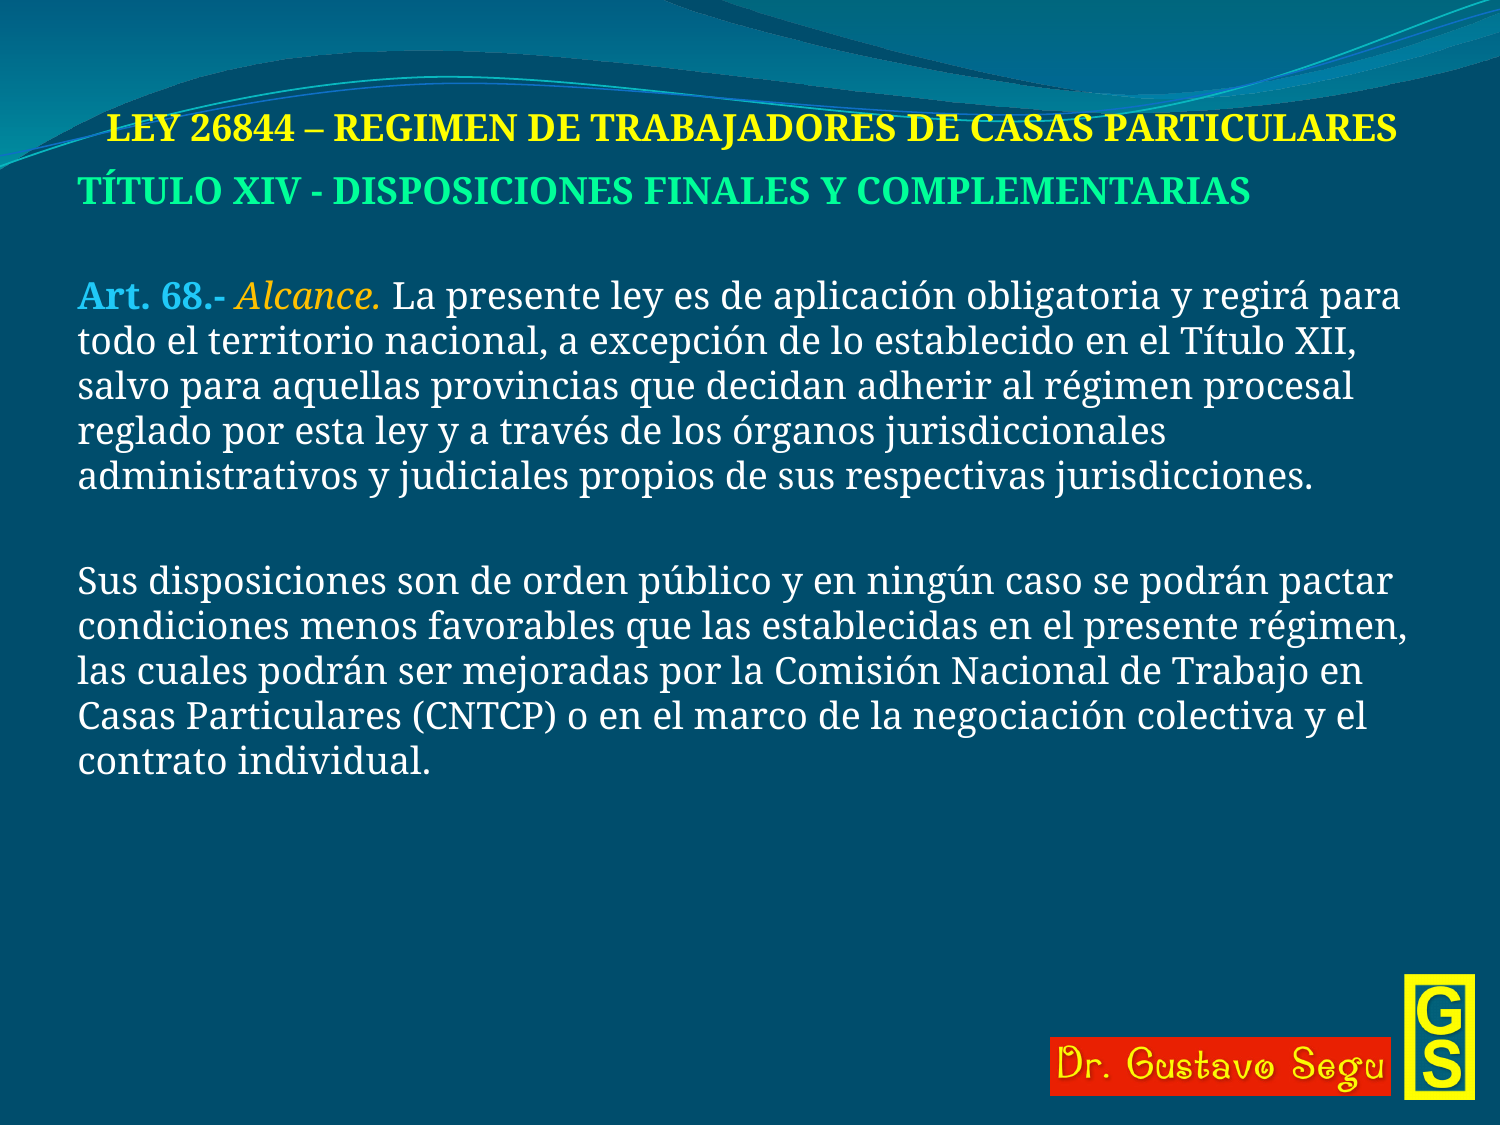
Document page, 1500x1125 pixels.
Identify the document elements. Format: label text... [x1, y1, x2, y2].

list TÍTULO XIV - DISPOSICIONES FINALES Y COMPLEMENTARIAS Art. 68.- Alcance. La presente ley es de aplicación obligatoria y regirá para todo el territorio nacional, a excepción de lo establecido en el Título XII, salvo para aquellas provincias que decidan adherir al régimen procesal reglado por esta ley y a través de los órganos jurisdiccionales administrativos y judiciales propios de sus respectivas jurisdicciones. Sus disposiciones son de orden público y en ningún caso se podrán pactar condiciones menos favorables que las establecidas en el presente régimen, las cuales podrán ser mejoradas por la Comisión Nacional de Trabajo en Casas Particulares (CNTCP) o en el marco de la negociación colectiva y el contrato individual. [62, 159, 1437, 1124]
picture [1405, 975, 1474, 1099]
title LEY 26844 – REGIMEN DE TRABAJADORES DE CASAS PARTICULARES [64, 54, 1441, 150]
picture [1051, 1038, 1390, 1095]
